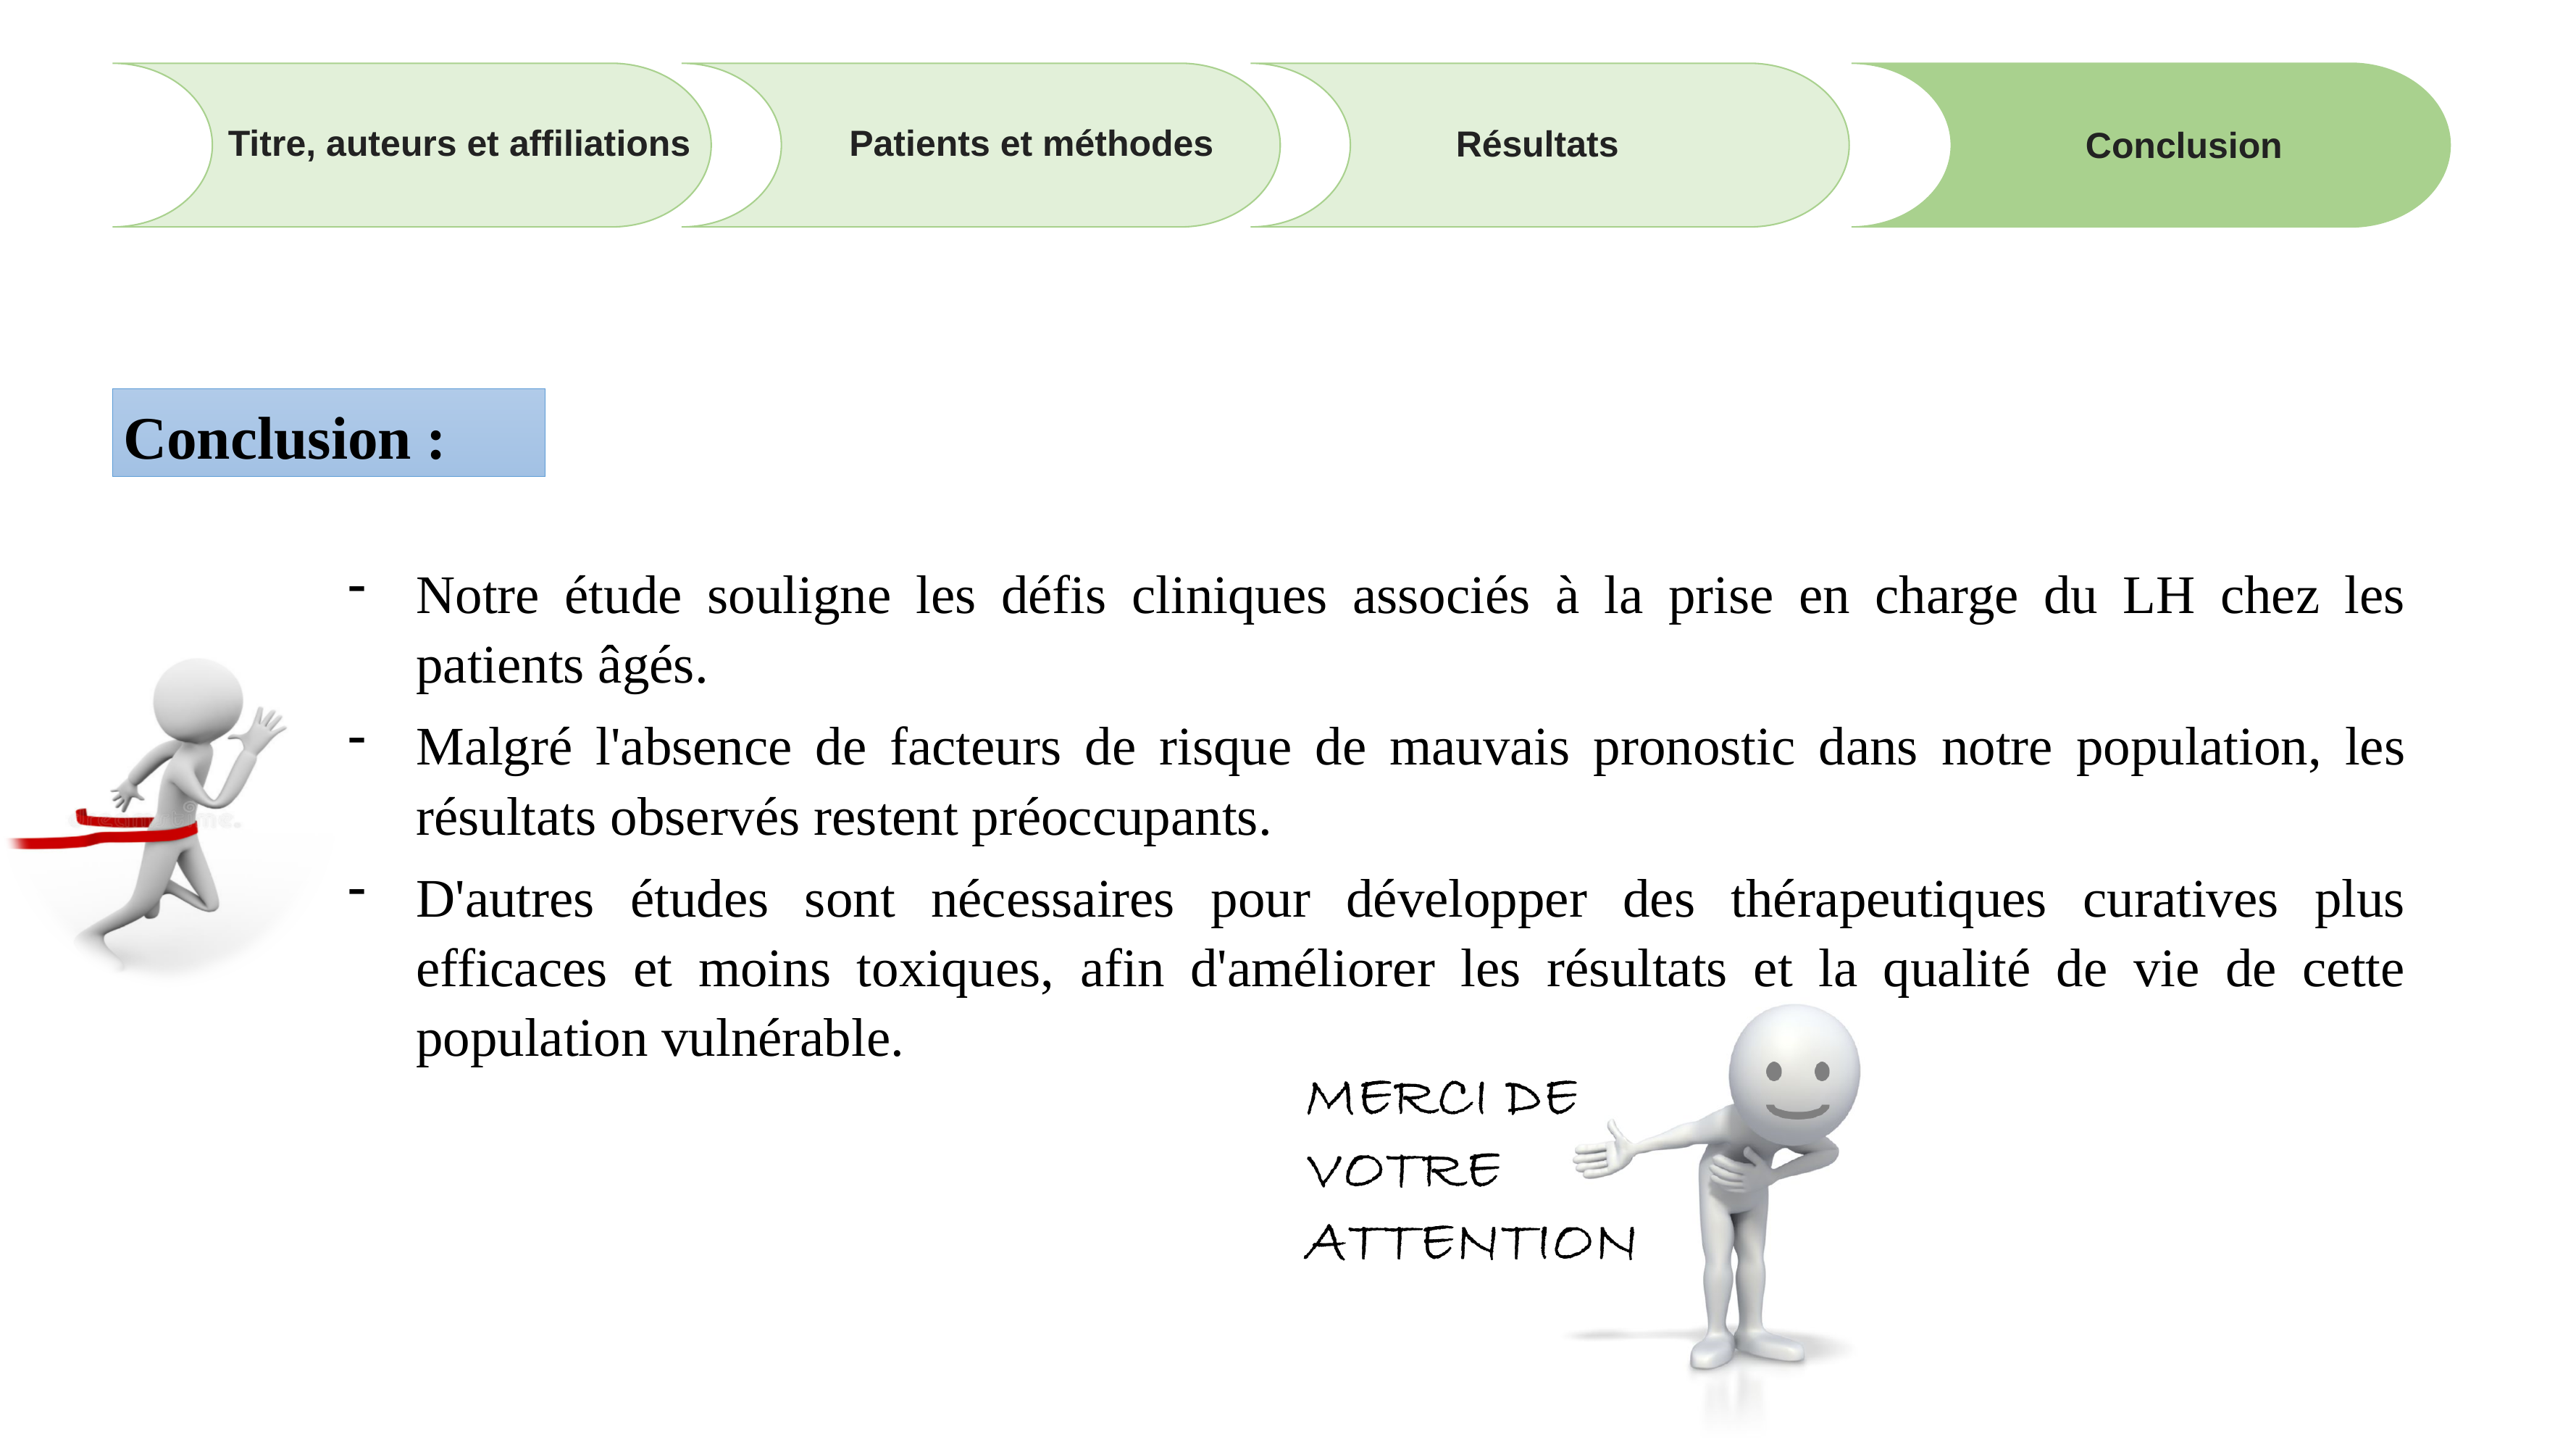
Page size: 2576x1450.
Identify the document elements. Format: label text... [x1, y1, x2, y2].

picture [0, 636, 338, 988]
text_box Résultats [1445, 114, 1939, 170]
text_box Patients et méthodes [838, 114, 1333, 169]
text_box Titre, auteurs et affiliations [217, 114, 711, 169]
text_box [681, 62, 1277, 228]
picture [1289, 988, 1871, 1441]
text_box Conclusion [2075, 117, 2569, 172]
text_box [112, 62, 708, 228]
text_box [1851, 62, 2446, 228]
text_box [1250, 62, 1846, 228]
text_box Conclusion : [112, 388, 545, 477]
text_box Notre étude souligne les défis cliniques associés à la prise en charge du LH chez les patients âgés. Malgré l'absence de facteurs de risque de mauvais pronostic dans notre population, les résultats observés restent préoccupants. D'autres études sont nécessaires pour développer des thérapeutiques curatives plus efficaces et moins toxiques, afin d'améliorer les résultats et la qualité de vie de cette population vulnérable. [337, 549, 2418, 1072]
